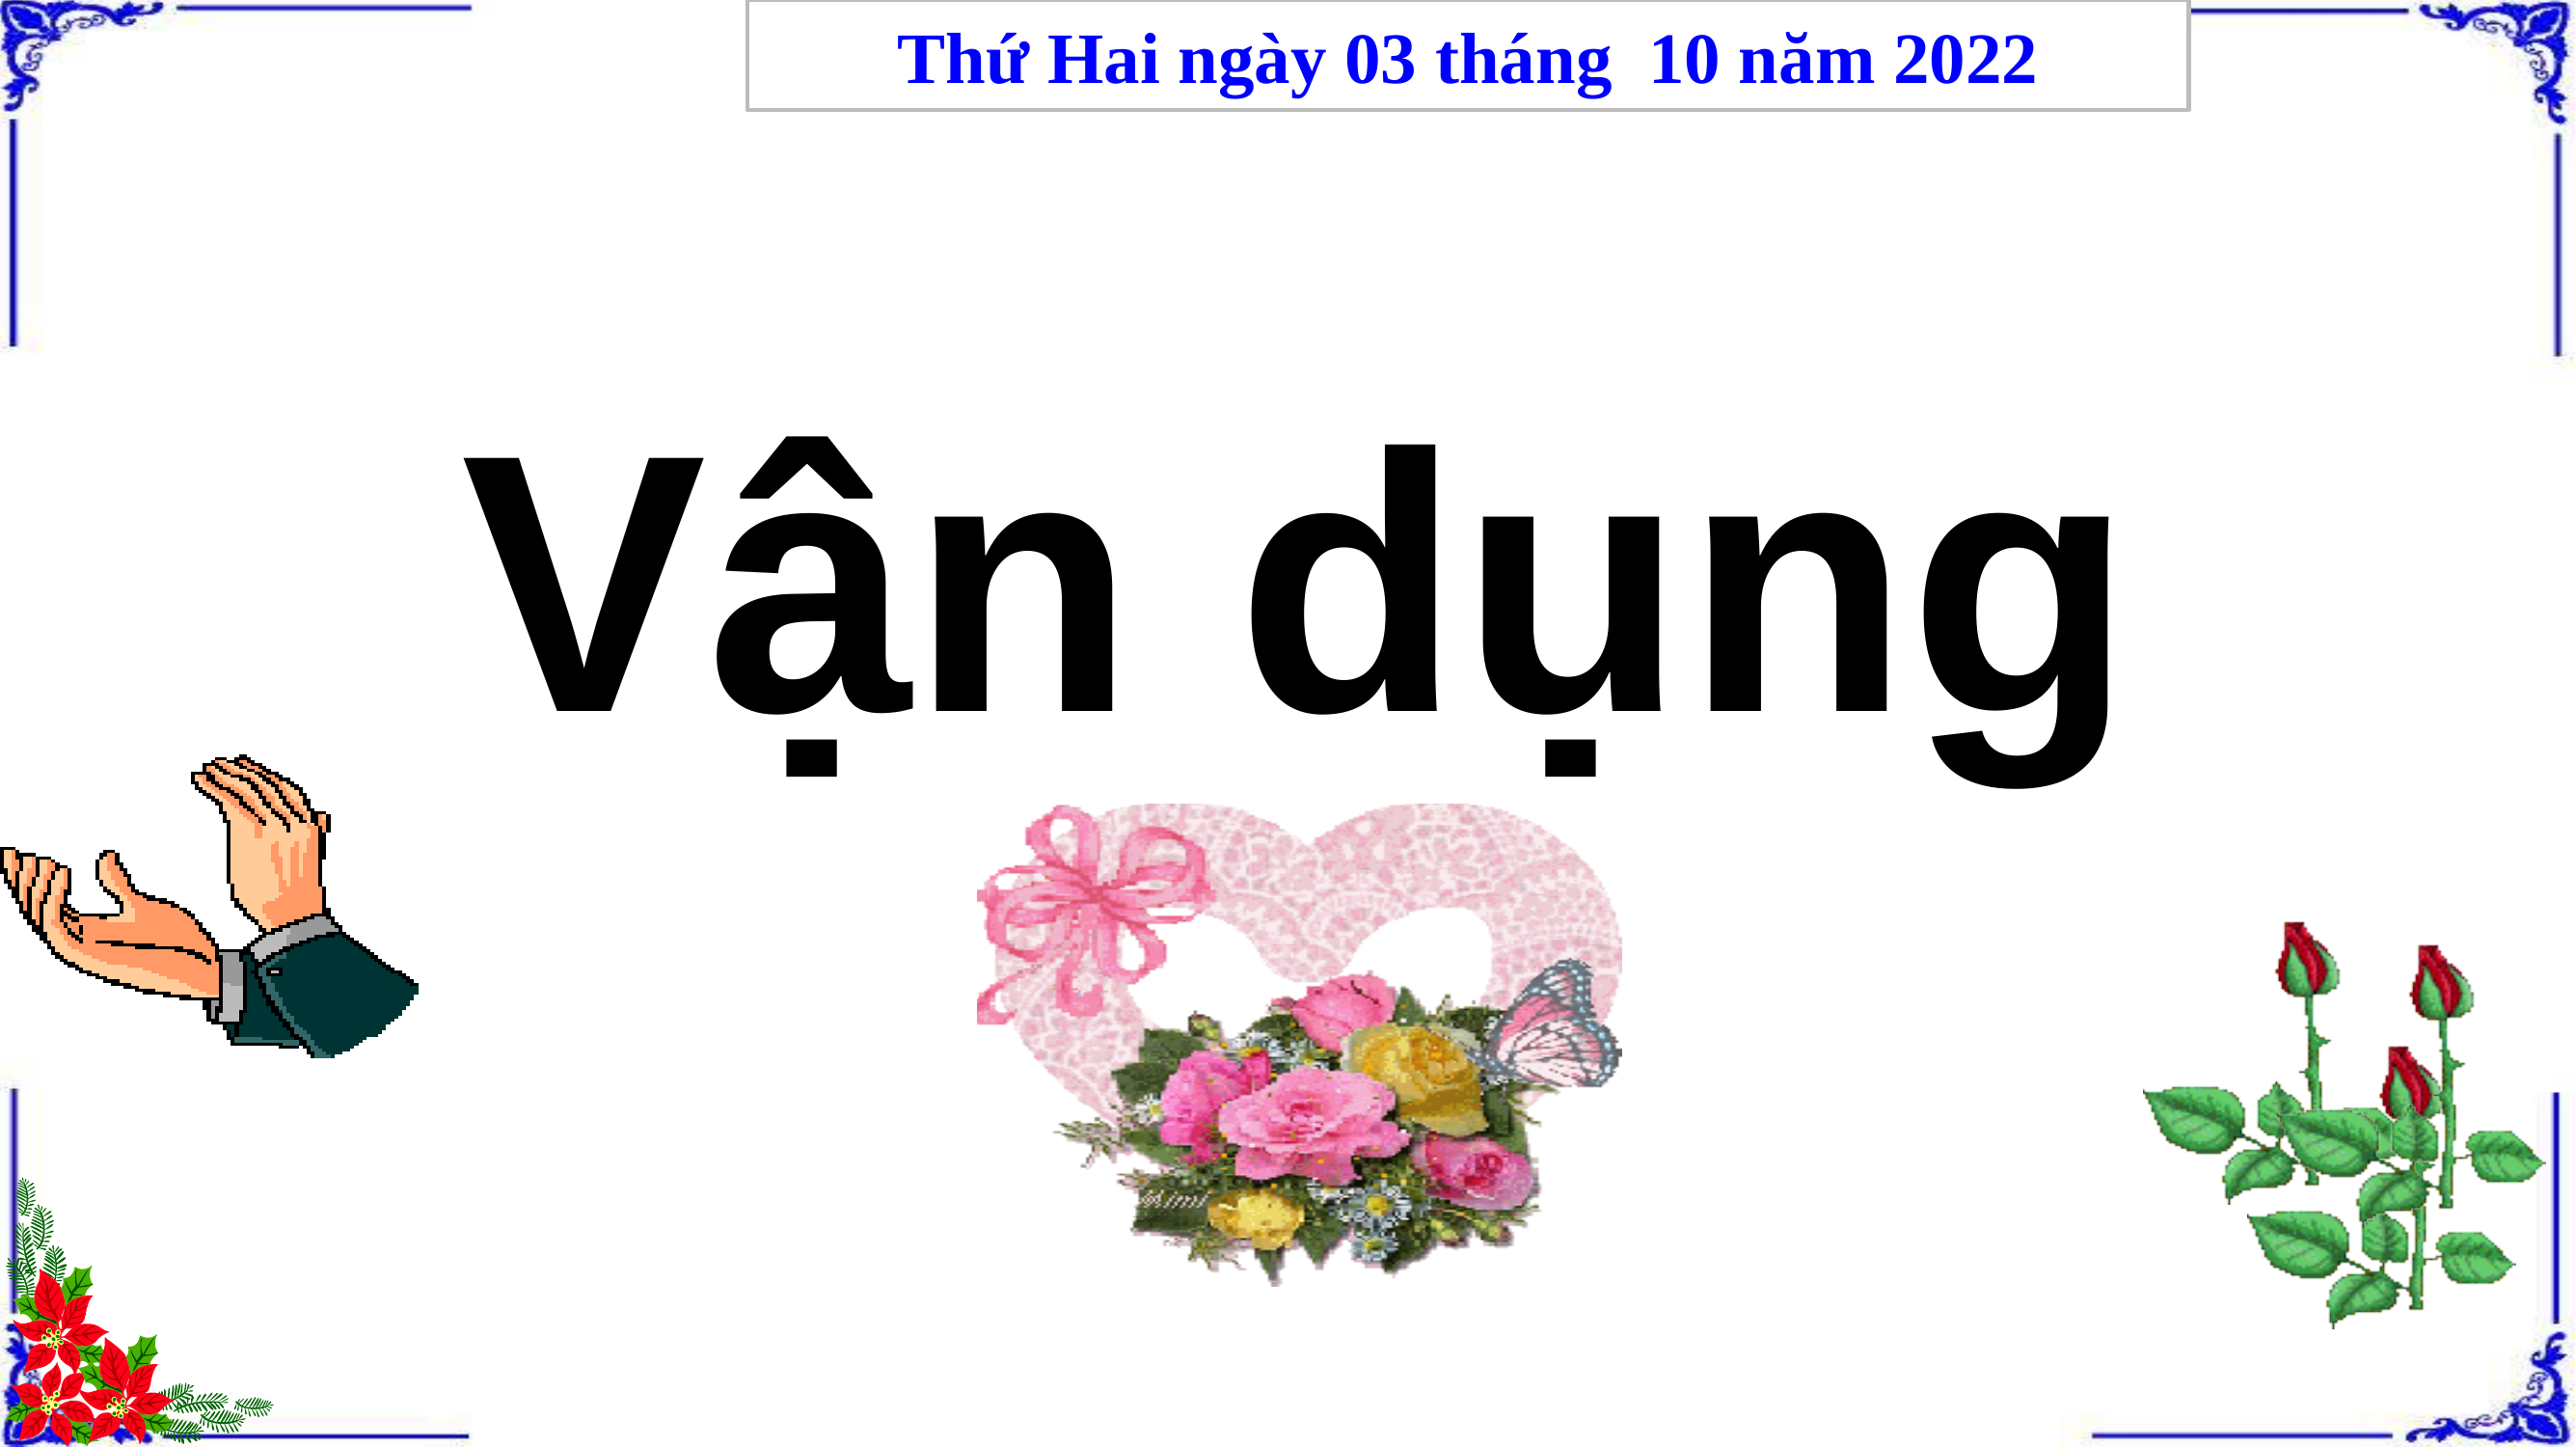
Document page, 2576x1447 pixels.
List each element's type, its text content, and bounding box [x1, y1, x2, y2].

picture [0, 0, 2576, 1447]
text_box Thứ Hai ngày 03 tháng 10 năm 2022 [746, 0, 2191, 112]
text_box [2143, 862, 2546, 1330]
list Vận dụng [382, 447, 2139, 765]
